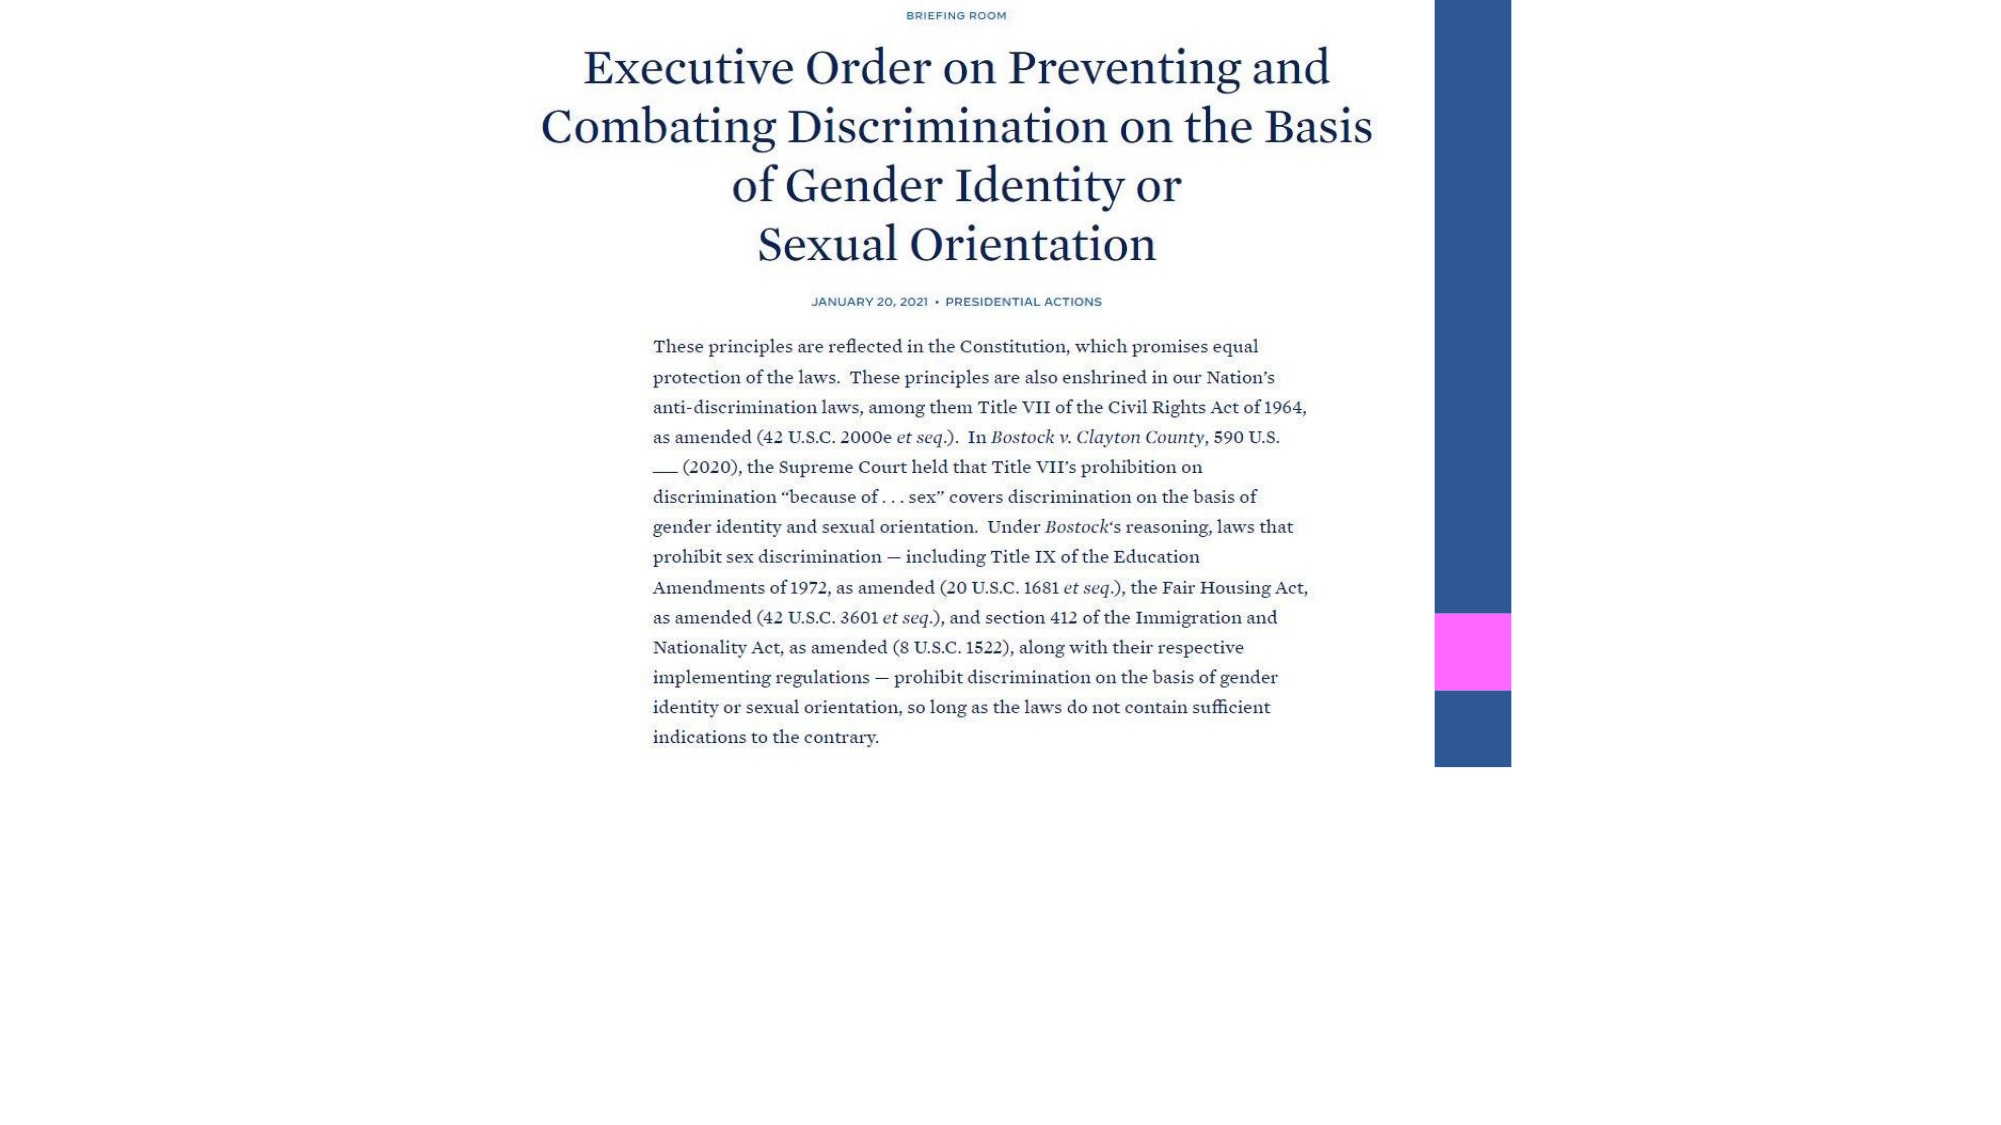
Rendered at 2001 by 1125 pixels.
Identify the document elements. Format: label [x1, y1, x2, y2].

text_box [1434, 698, 1512, 768]
picture [535, 0, 1377, 319]
text_box [1434, 0, 1512, 691]
picture [640, 330, 1323, 758]
